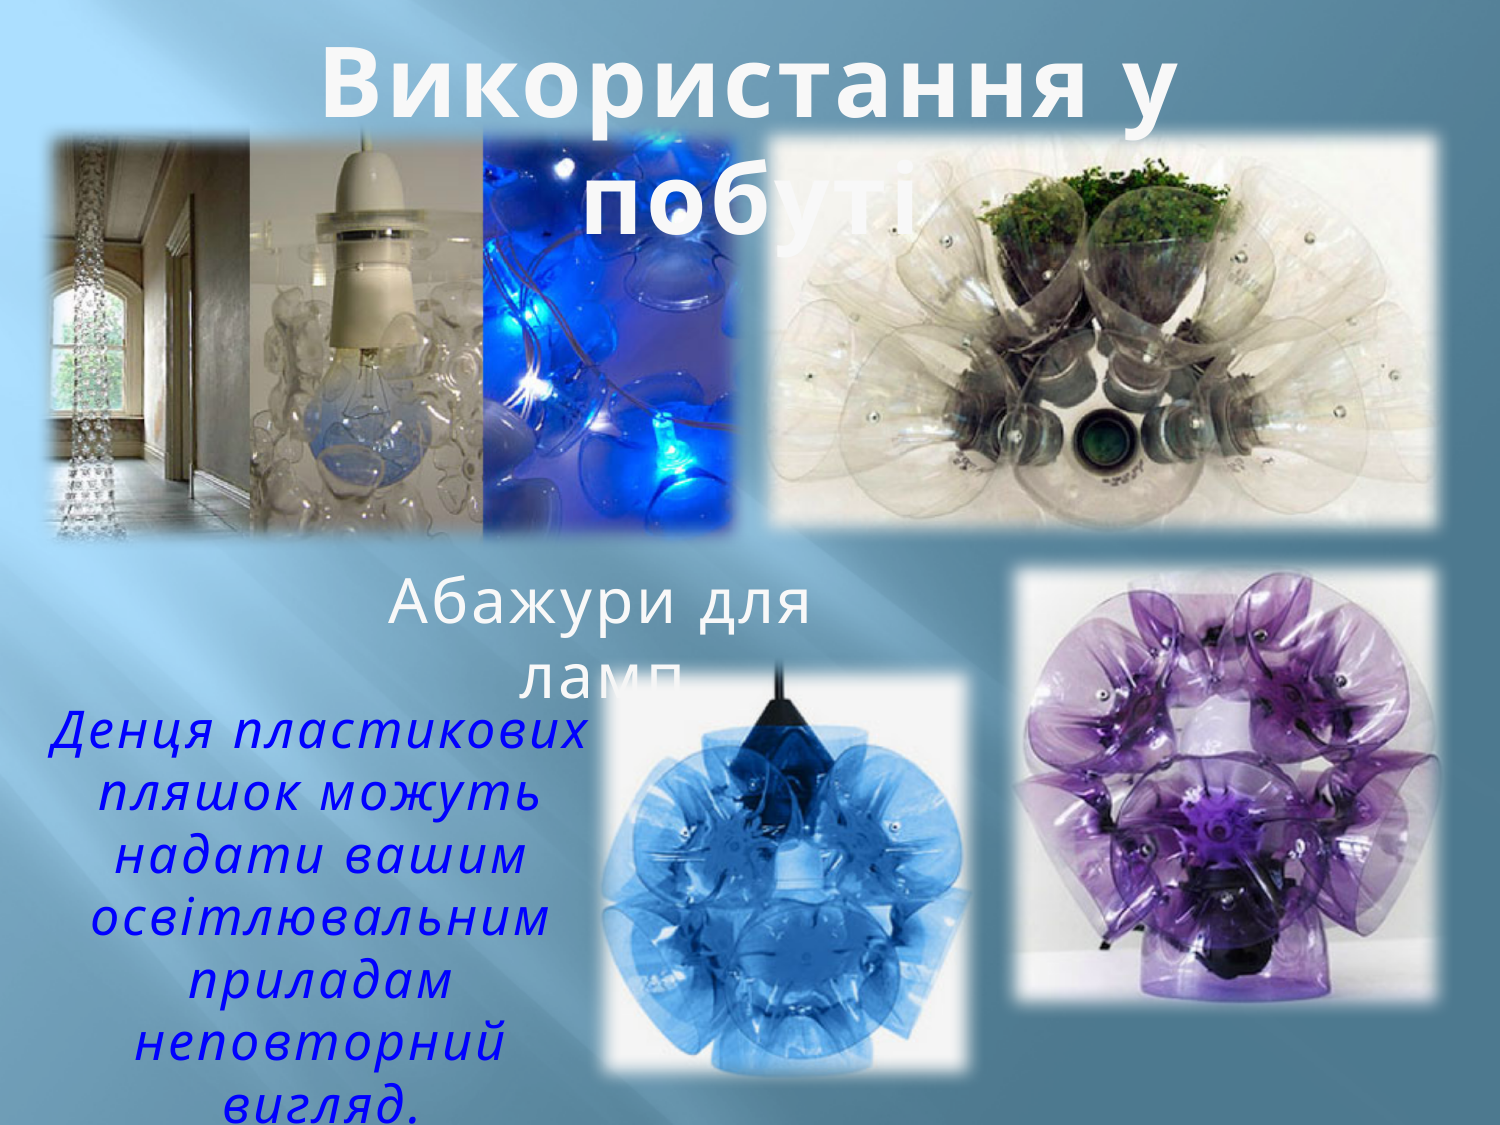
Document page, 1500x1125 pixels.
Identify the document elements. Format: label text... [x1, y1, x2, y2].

picture [37, 118, 1454, 551]
text_box Денця пластикових пляшок можуть надати вашим освітлювальним приладам неповторний вигляд. [35, 688, 610, 1125]
text_box Використання у побуті [191, 11, 1309, 112]
text_box Абажури для ламп [339, 553, 866, 719]
picture [998, 551, 1453, 1019]
picture [587, 656, 984, 1089]
